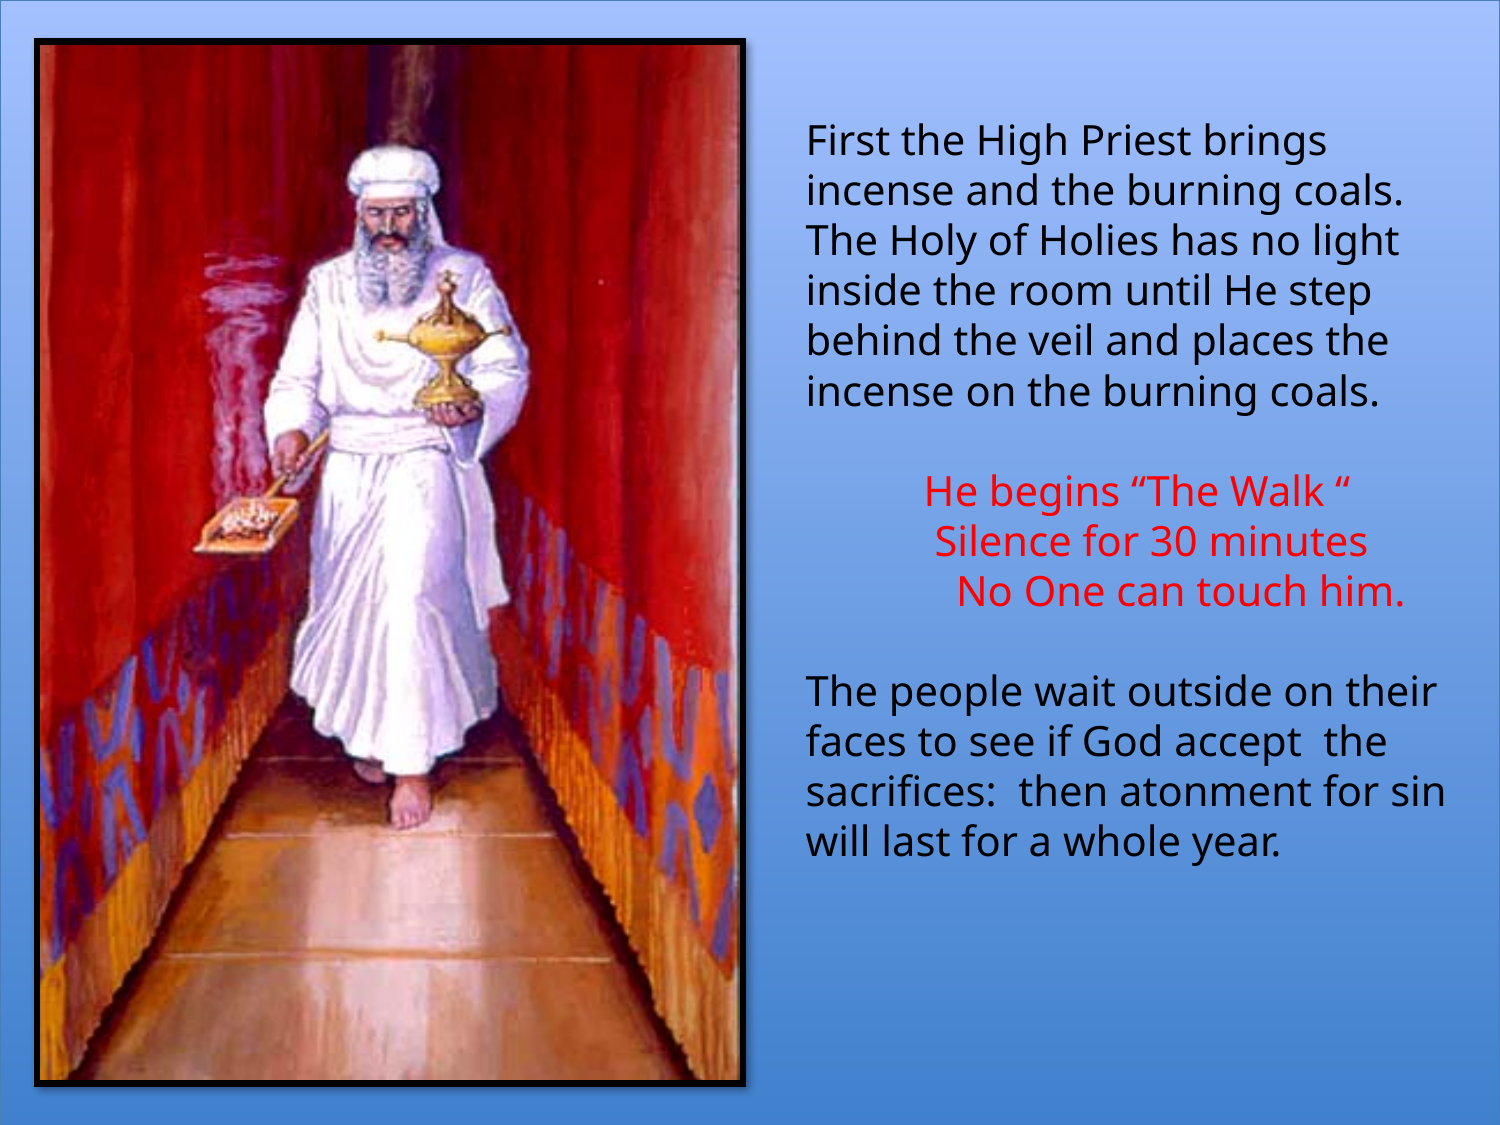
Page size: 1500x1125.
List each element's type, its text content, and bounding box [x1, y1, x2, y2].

text_box [0, 0, 1500, 1125]
picture [39, 44, 740, 1081]
text_box First the High Priest brings incense and the burning coals. The Holy of Holies has no light inside the room until He step behind the veil and places the incense on the burning coals. He begins “The Walk “ Silence for 30 minutes No One can touch him. The people wait outside on their faces to see if God accept the sacrifices: then atonment for sin will last for a whole year. [790, 106, 1500, 972]
